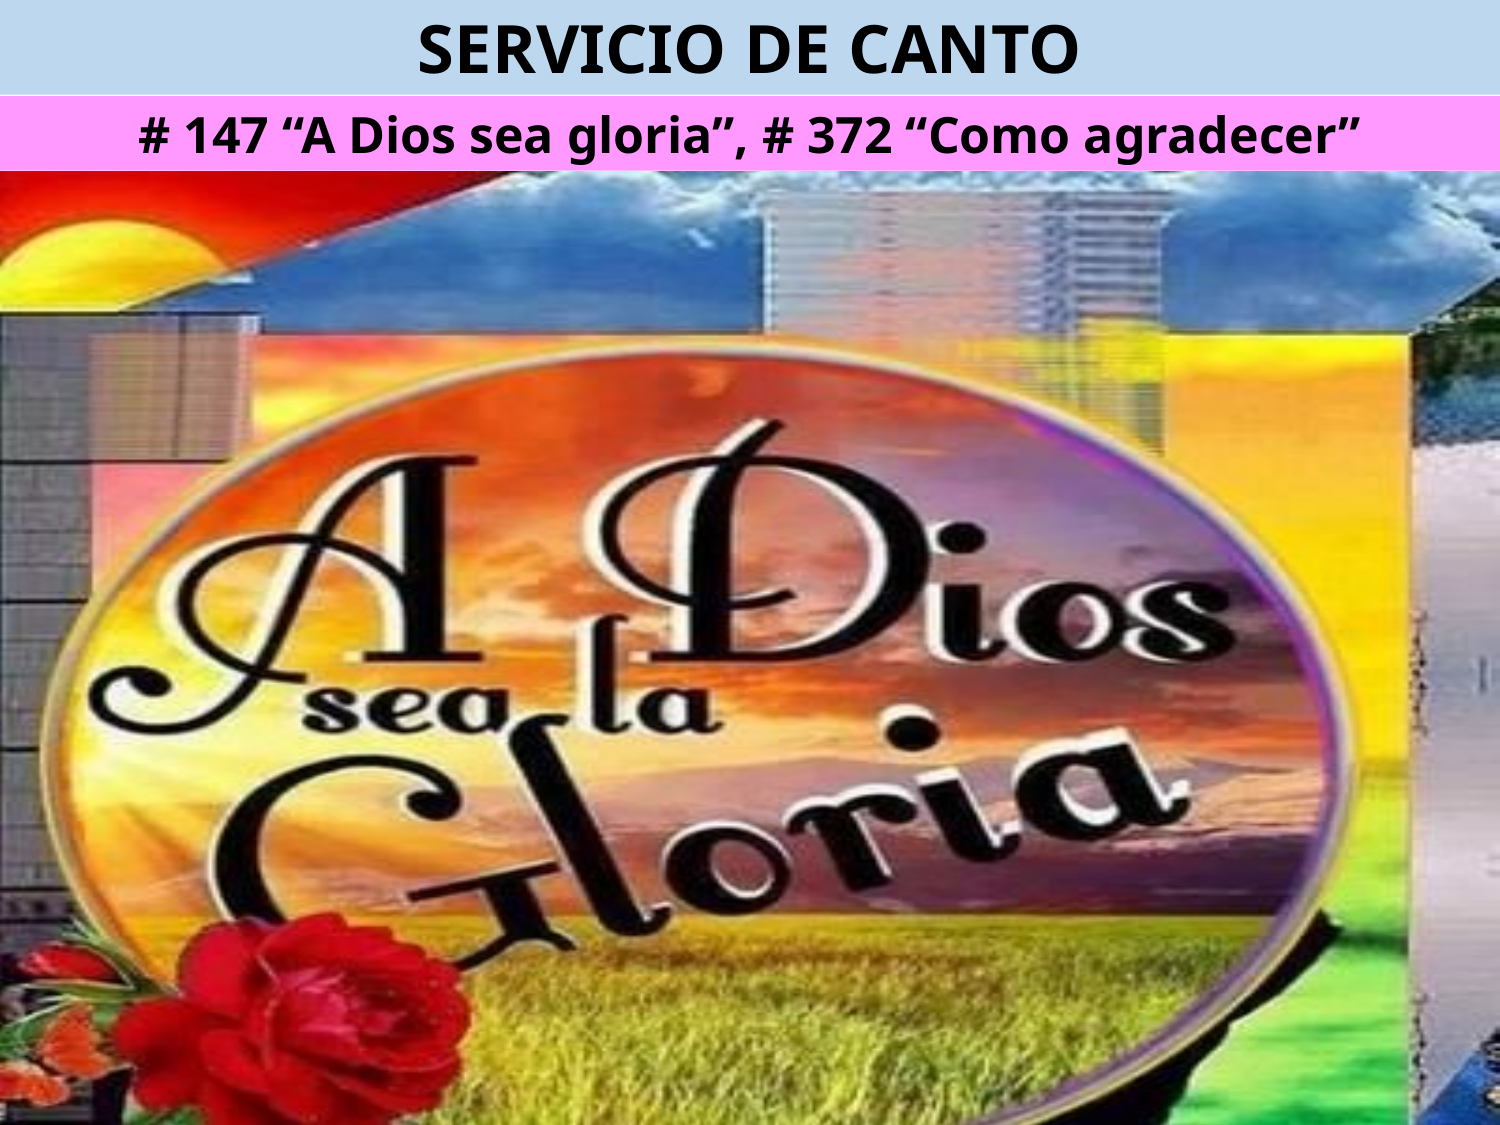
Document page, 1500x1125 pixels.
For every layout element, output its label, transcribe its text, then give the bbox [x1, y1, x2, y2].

text_box SERVICIO DE CANTO [0, 0, 1500, 95]
picture [0, 171, 1500, 1125]
text_box # 147 “A Dios sea gloria”, # 372 “Como agradecer” [0, 95, 1500, 171]
